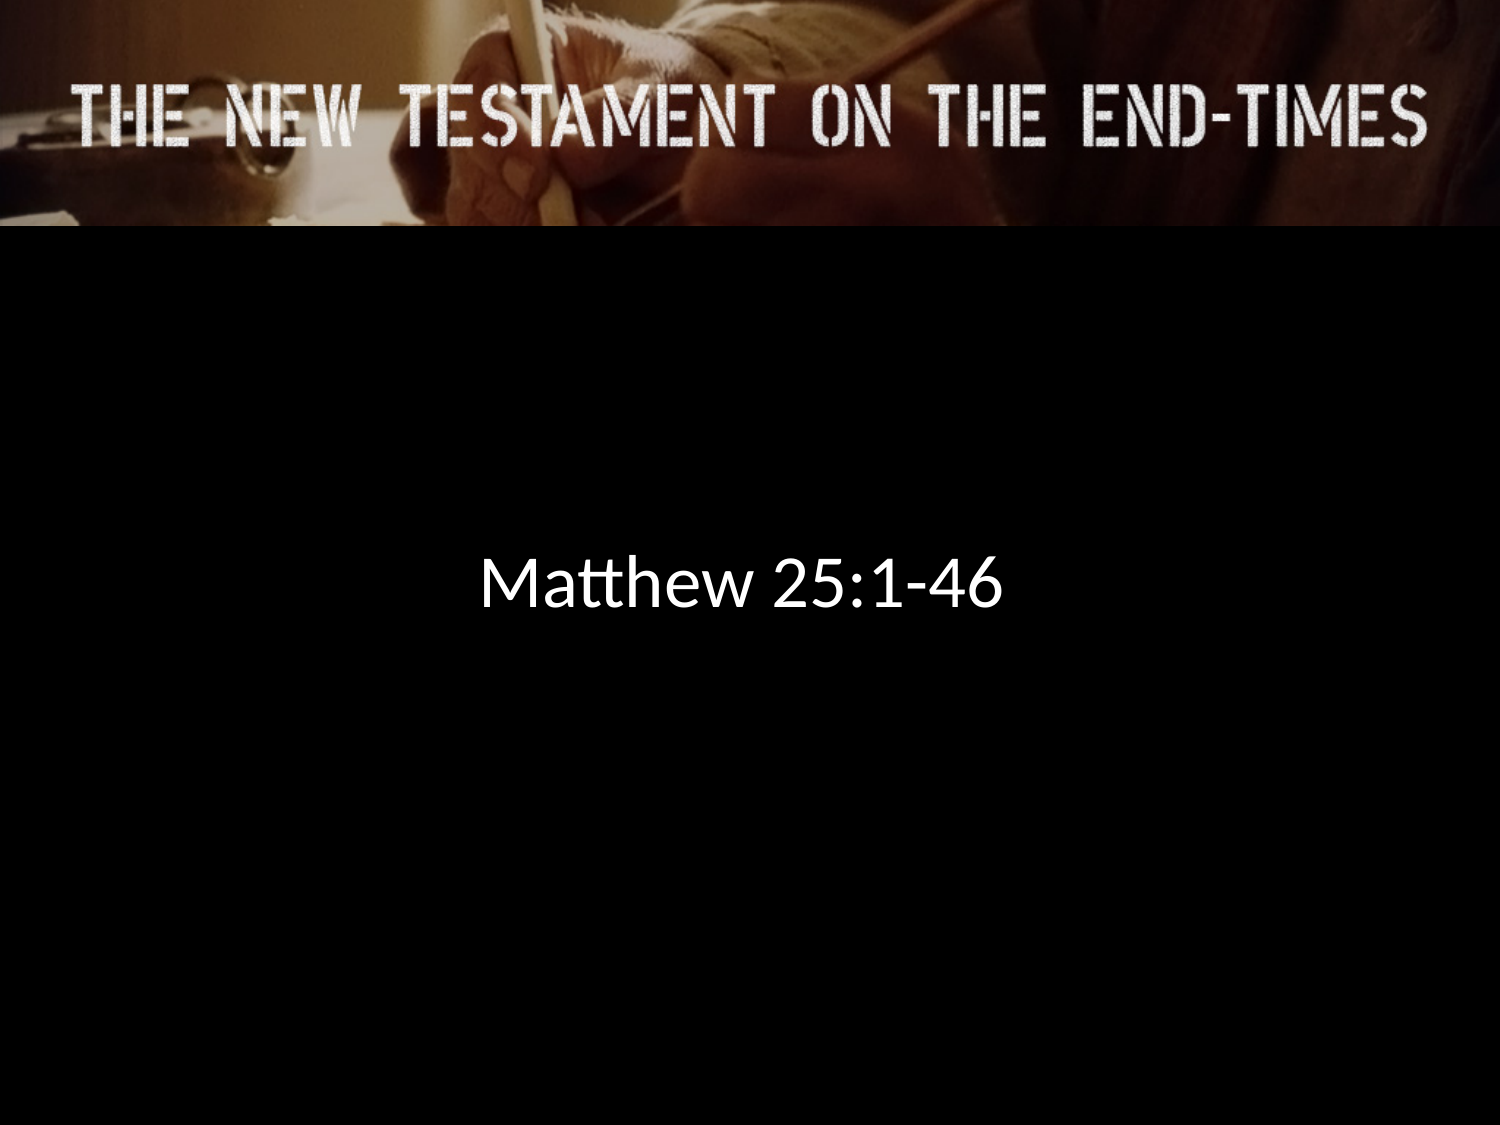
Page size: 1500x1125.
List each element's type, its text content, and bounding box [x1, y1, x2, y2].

picture [0, 0, 1500, 226]
text_box Matthew 25:1-46 [0, 524, 1500, 630]
